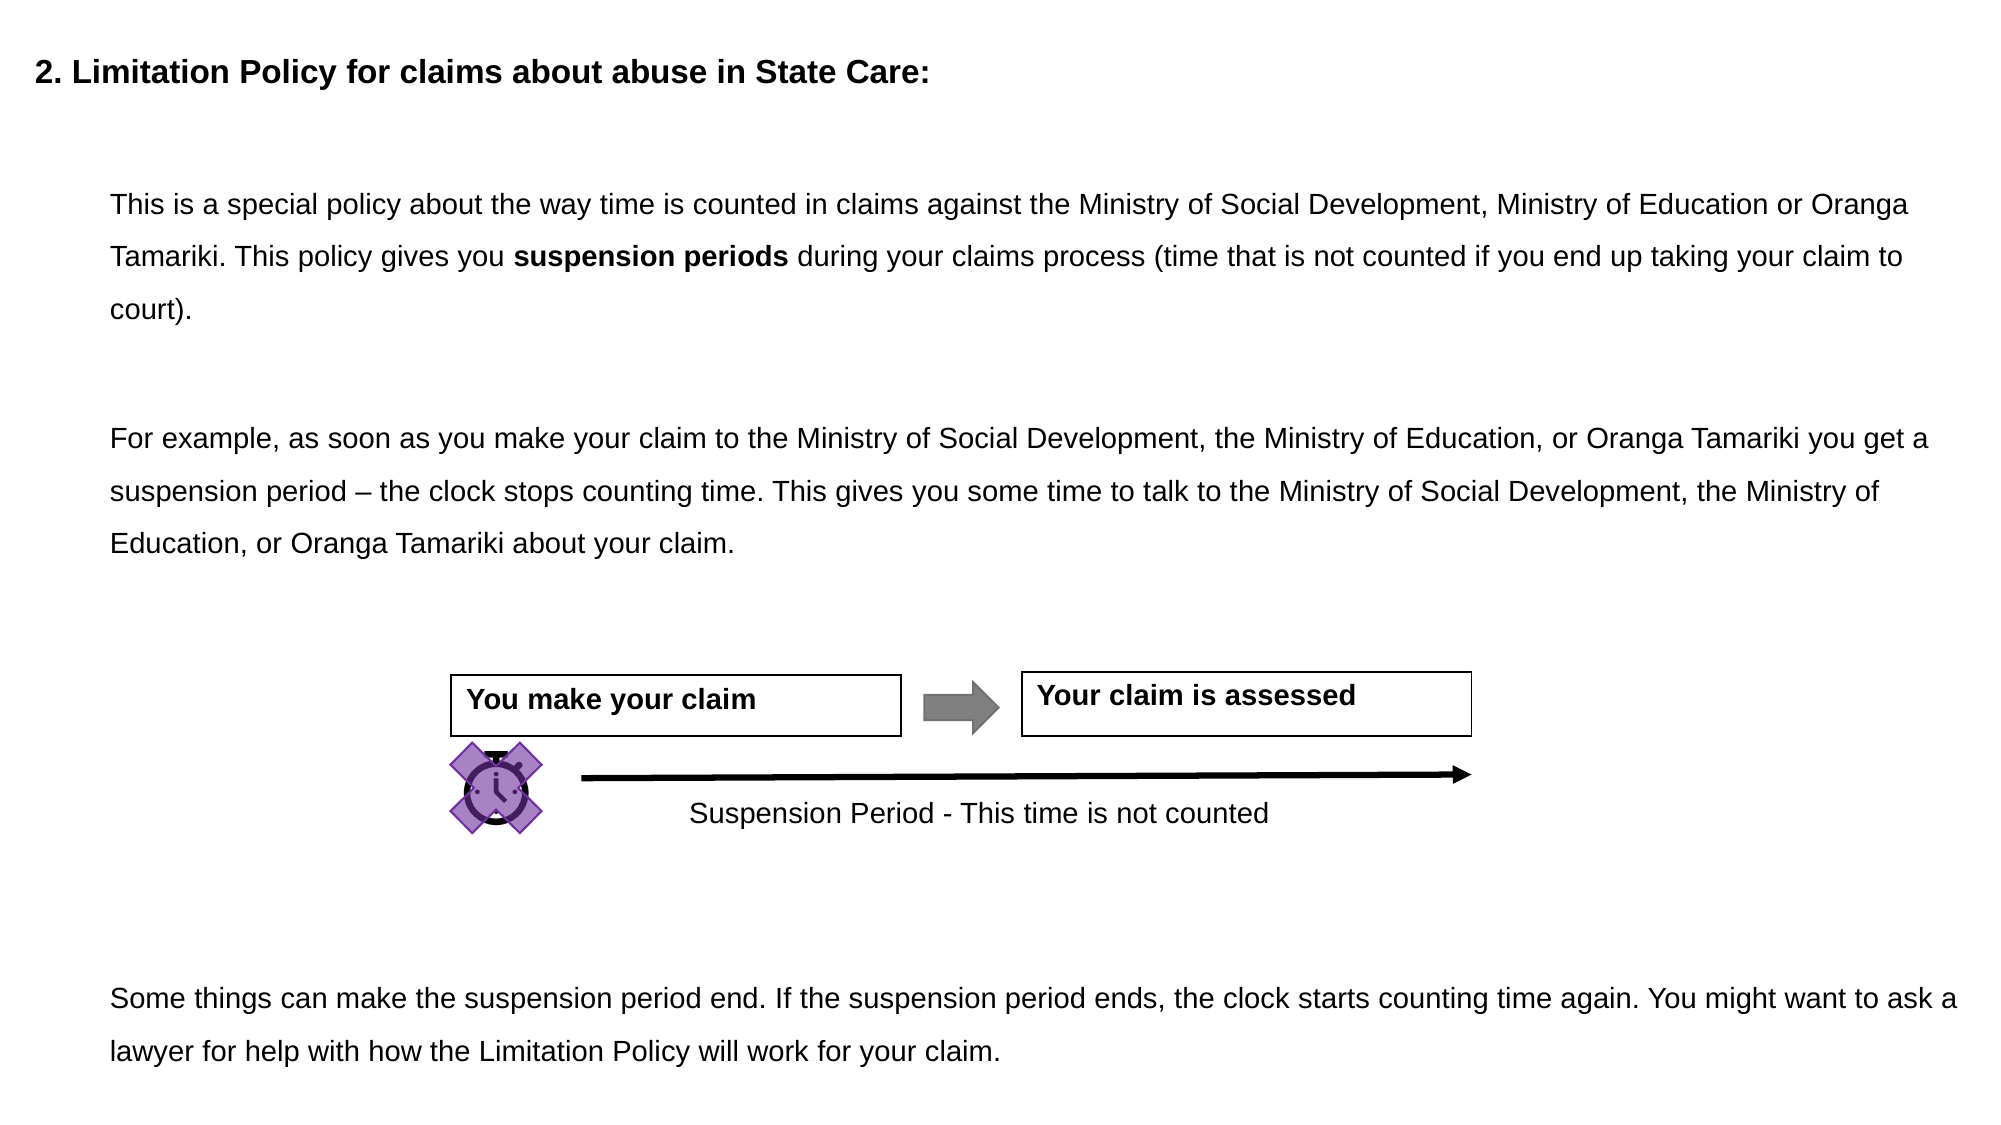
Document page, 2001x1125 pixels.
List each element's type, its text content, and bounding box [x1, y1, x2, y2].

text_box [923, 679, 1000, 736]
table_header Your claim is assessed [1023, 673, 1471, 735]
text_box Suspension Period - This time is not counted [674, 786, 1369, 837]
text_box 2. Limitation Policy for claims about abuse in State Care: This is a special policy about the way time is counted in claims against the Ministry of Social Development, Ministry of Education or Oranga Tamariki. This policy gives you suspension periods during your claims process (time that is not counted if you end up taking your claim to court). For example, as soon as you make your claim to the Ministry of Social Development, the Ministry of Education, or Oranga Tamariki you get a suspension period – the clock stops counting time. This gives you some time to talk to the Ministry of Social Development, the Ministry of Education, or Oranga Tamariki about your claim. Some things can make the suspension period end. If the suspension period ends, the clock starts counting time again. You might want to ask a lawyer for help with how the Limitation Policy will work for your claim. [20, 22, 1980, 1075]
picture [451, 743, 541, 833]
table_header You make your claim [452, 676, 900, 735]
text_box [581, 774, 1472, 779]
